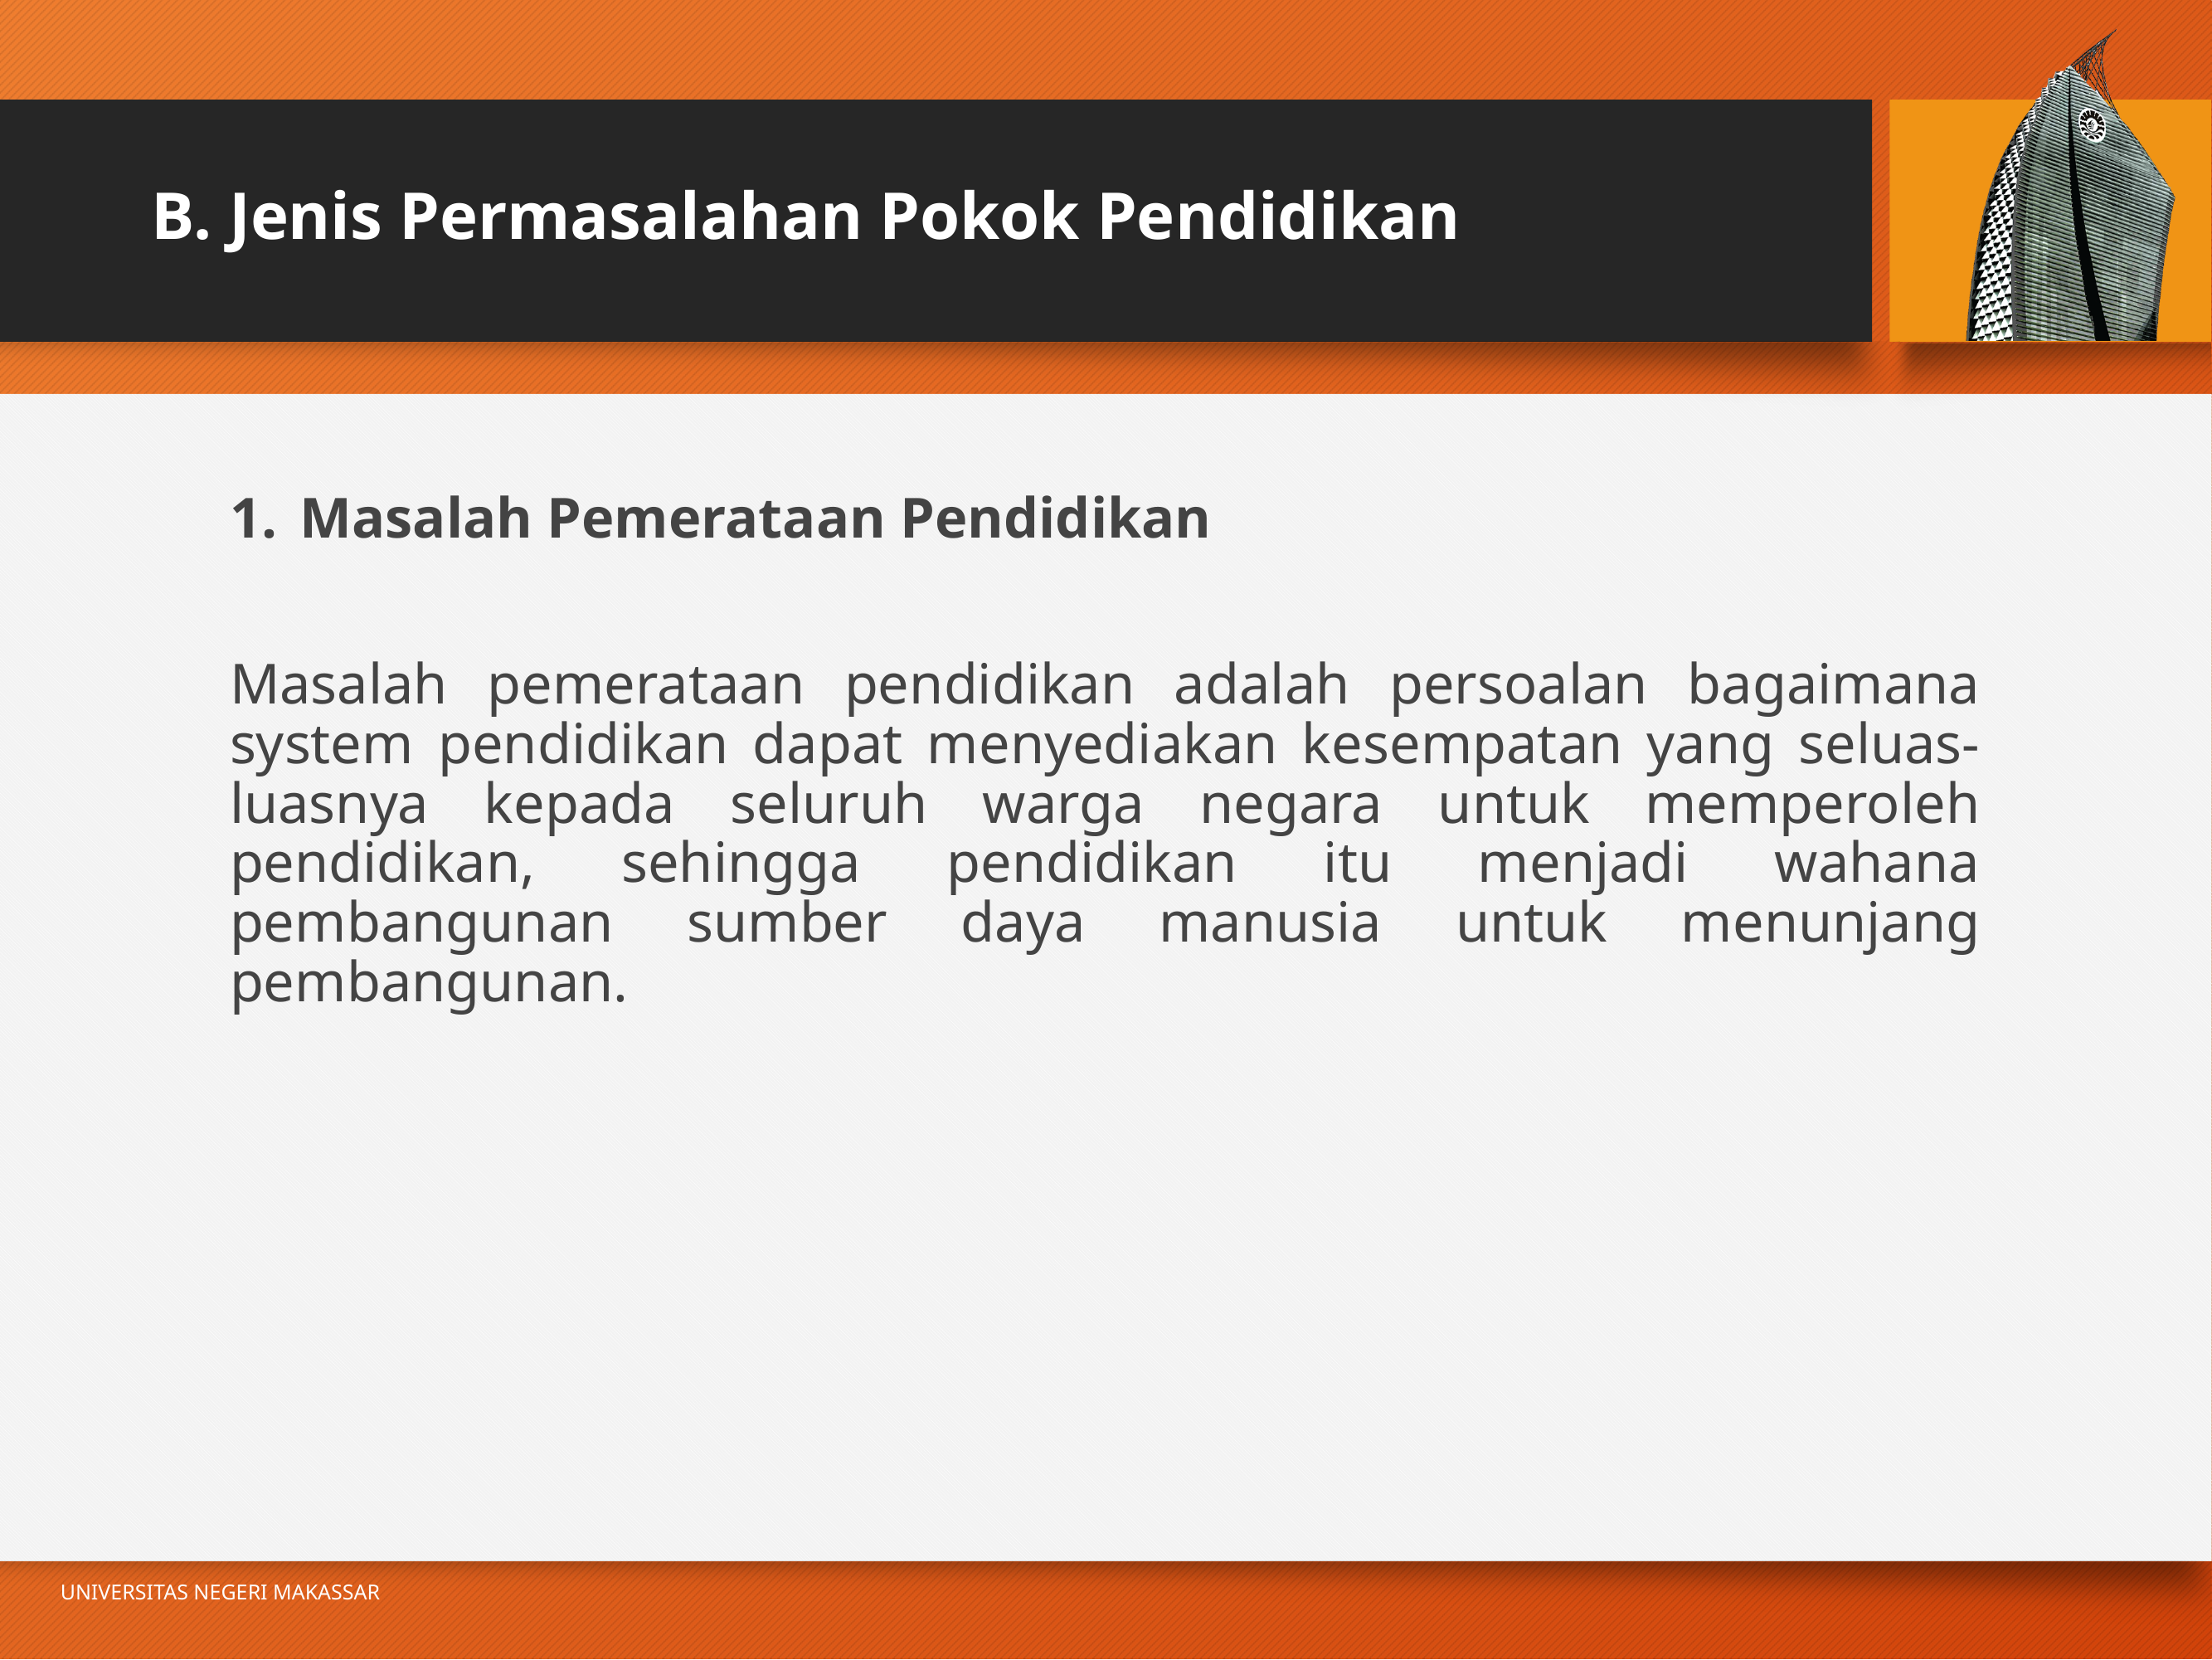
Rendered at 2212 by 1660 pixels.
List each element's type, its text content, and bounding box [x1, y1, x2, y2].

picture [1961, 19, 2211, 409]
title B. Jenis Permasalahan Pokok Pendidikan [122, 178, 2030, 499]
picture [0, 341, 122, 409]
list Masalah Pemerataan Pendidikan Masalah pemerataan pendidikan adalah persoalan bagaimana system pendidikan dapat menyediakan kesempatan yang seluas-luasnya kepada seluruh warga negara untuk memperoleh pendidikan, sehingga pendidikan itu menjadi wahana pembangunan sumber daya manusia untuk menunjang pembangunan. [217, 484, 1995, 1404]
picture [0, 1560, 2212, 1628]
